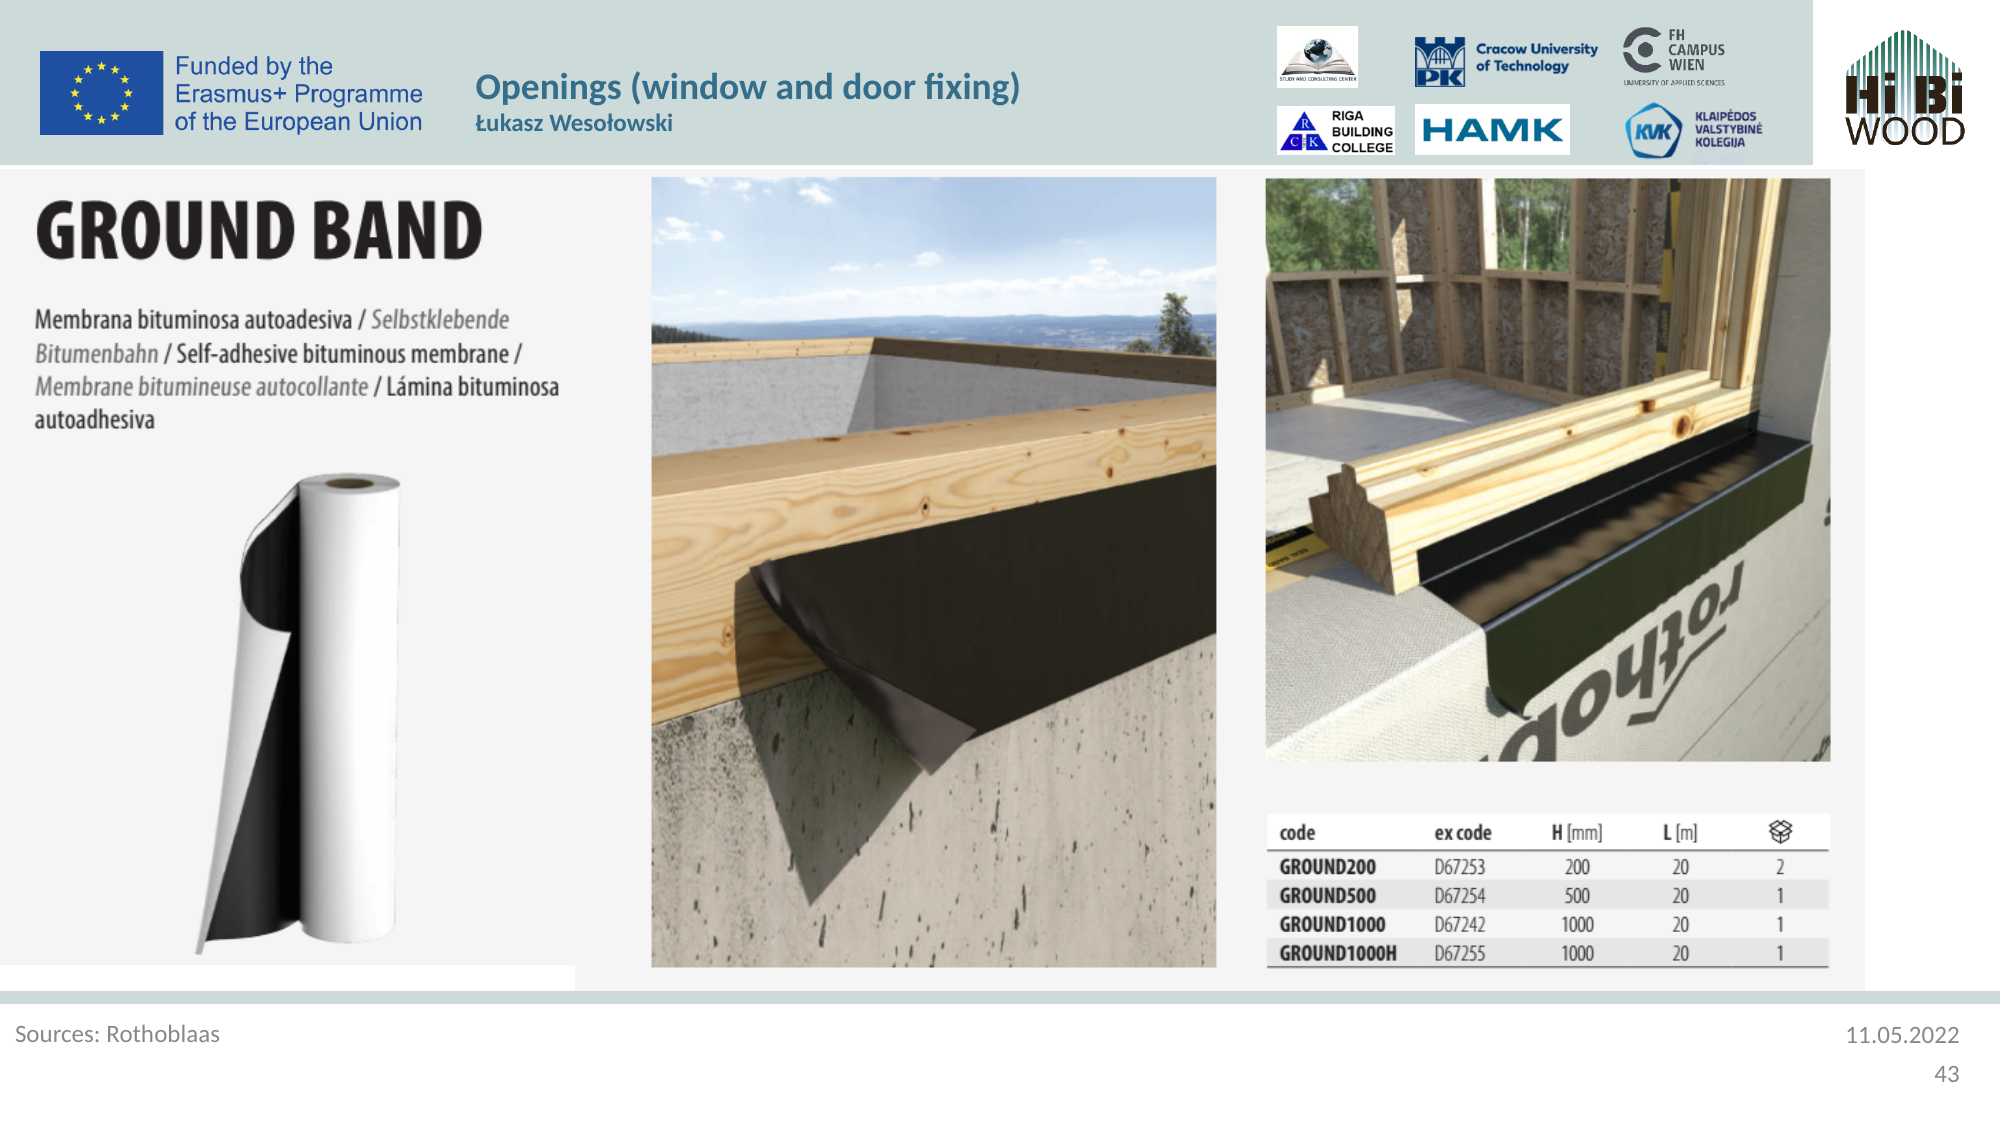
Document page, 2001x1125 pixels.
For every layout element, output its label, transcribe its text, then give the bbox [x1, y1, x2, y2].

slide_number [1524, 1003, 1975, 1042]
picture [1820, 11, 1987, 168]
picture [1621, 25, 1726, 87]
slide_number 43 [1524, 1042, 1975, 1103]
text_box Openings (window and door fixing) Łukasz Wesołowski [460, 54, 1520, 145]
picture [1277, 26, 1359, 54]
picture [1277, 145, 1395, 155]
footer Sources: Rothoblaas [0, 1002, 675, 1063]
picture [1415, 104, 1570, 155]
picture [40, 51, 422, 135]
picture [0, 97, 1865, 991]
picture [1415, 37, 1598, 87]
